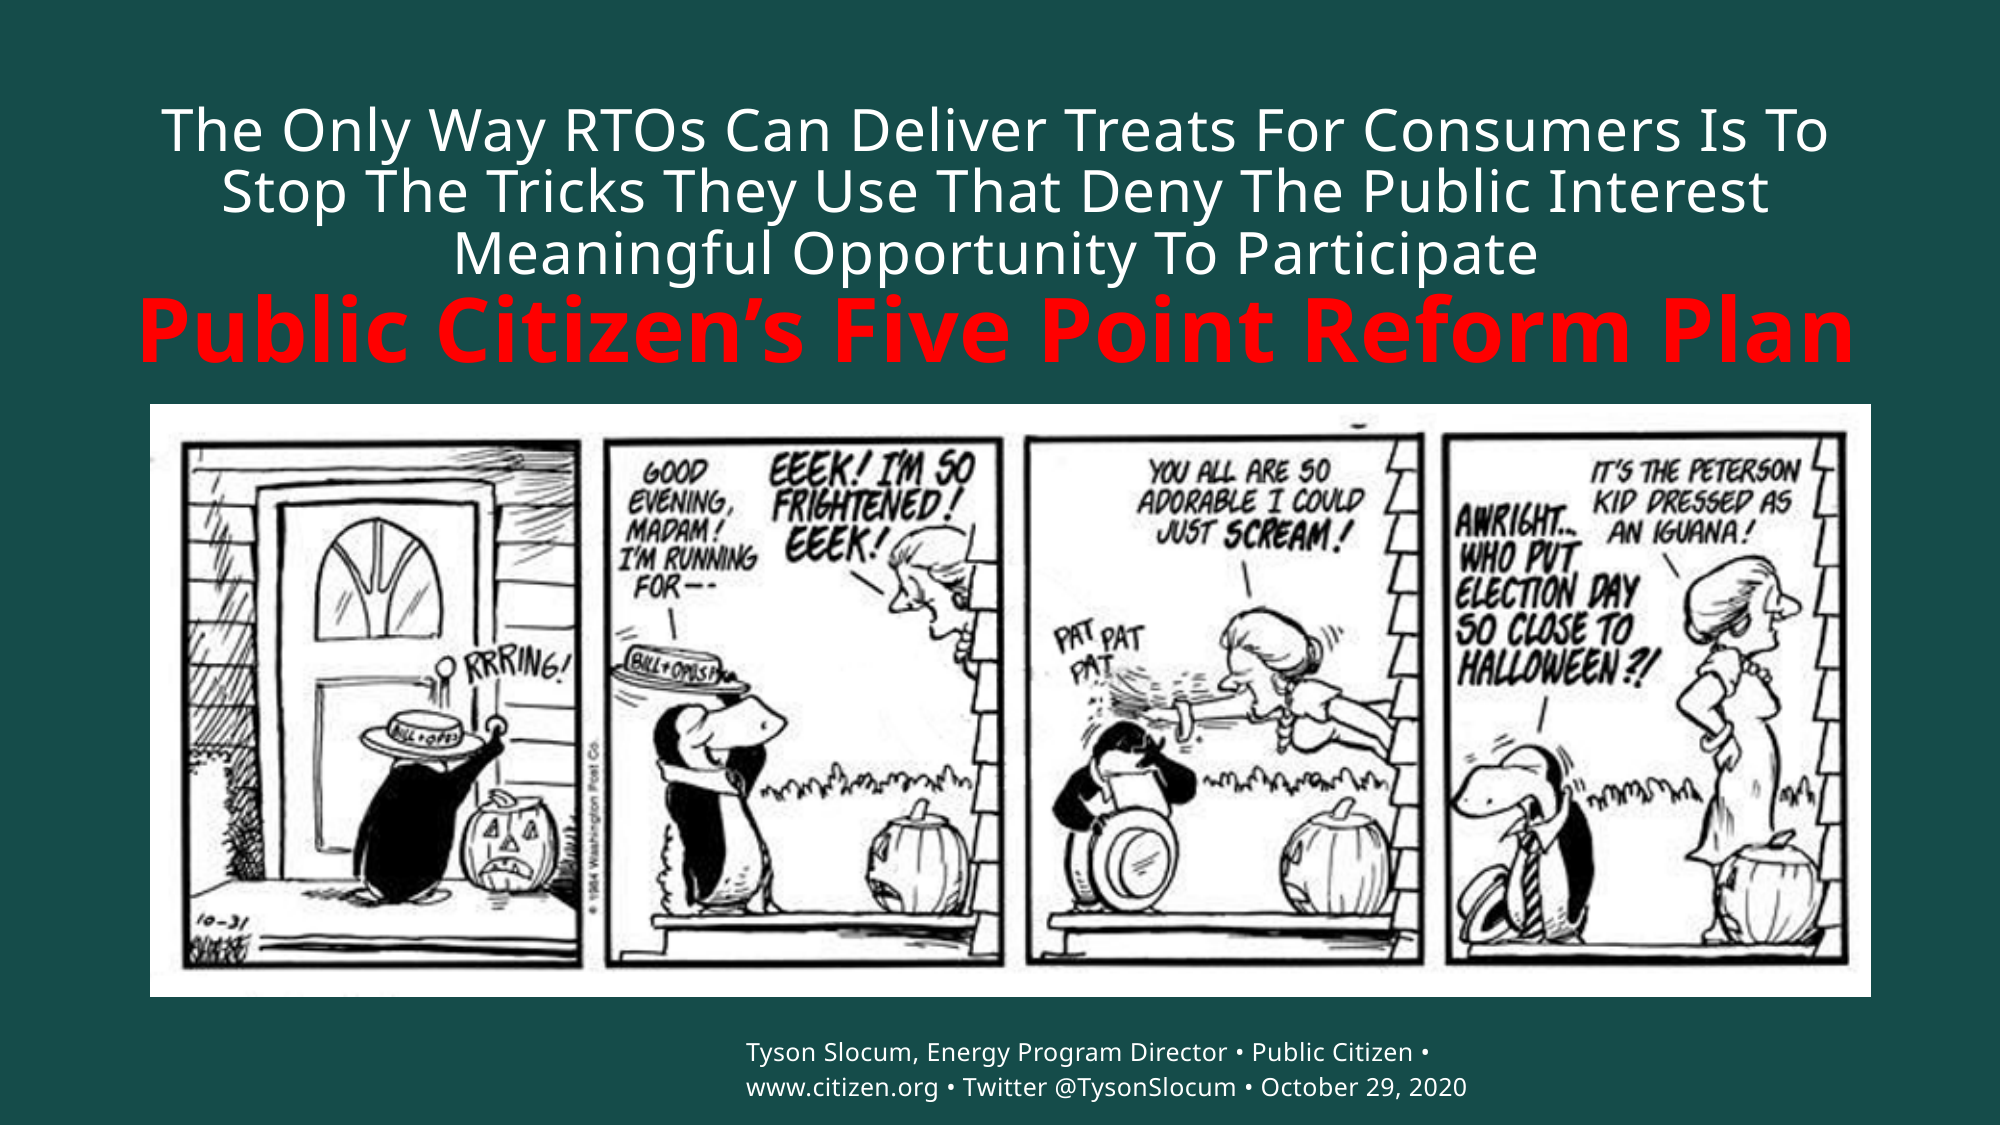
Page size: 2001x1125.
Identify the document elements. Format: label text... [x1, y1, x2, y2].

footer Tyson Slocum, Energy Program Director • Public Citizen • www.citizen.org • Twitter @TysonSlocum • October 29, 2020 [746, 1006, 1567, 1125]
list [150, 404, 1871, 997]
title The Only Way RTOs Can Deliver Treats For Consumers Is To Stop The Tricks They Use That Deny The Public Interest Meaningful Opportunity To Participate Public Citizen’s Five Point Reform Plan [118, 101, 1878, 389]
